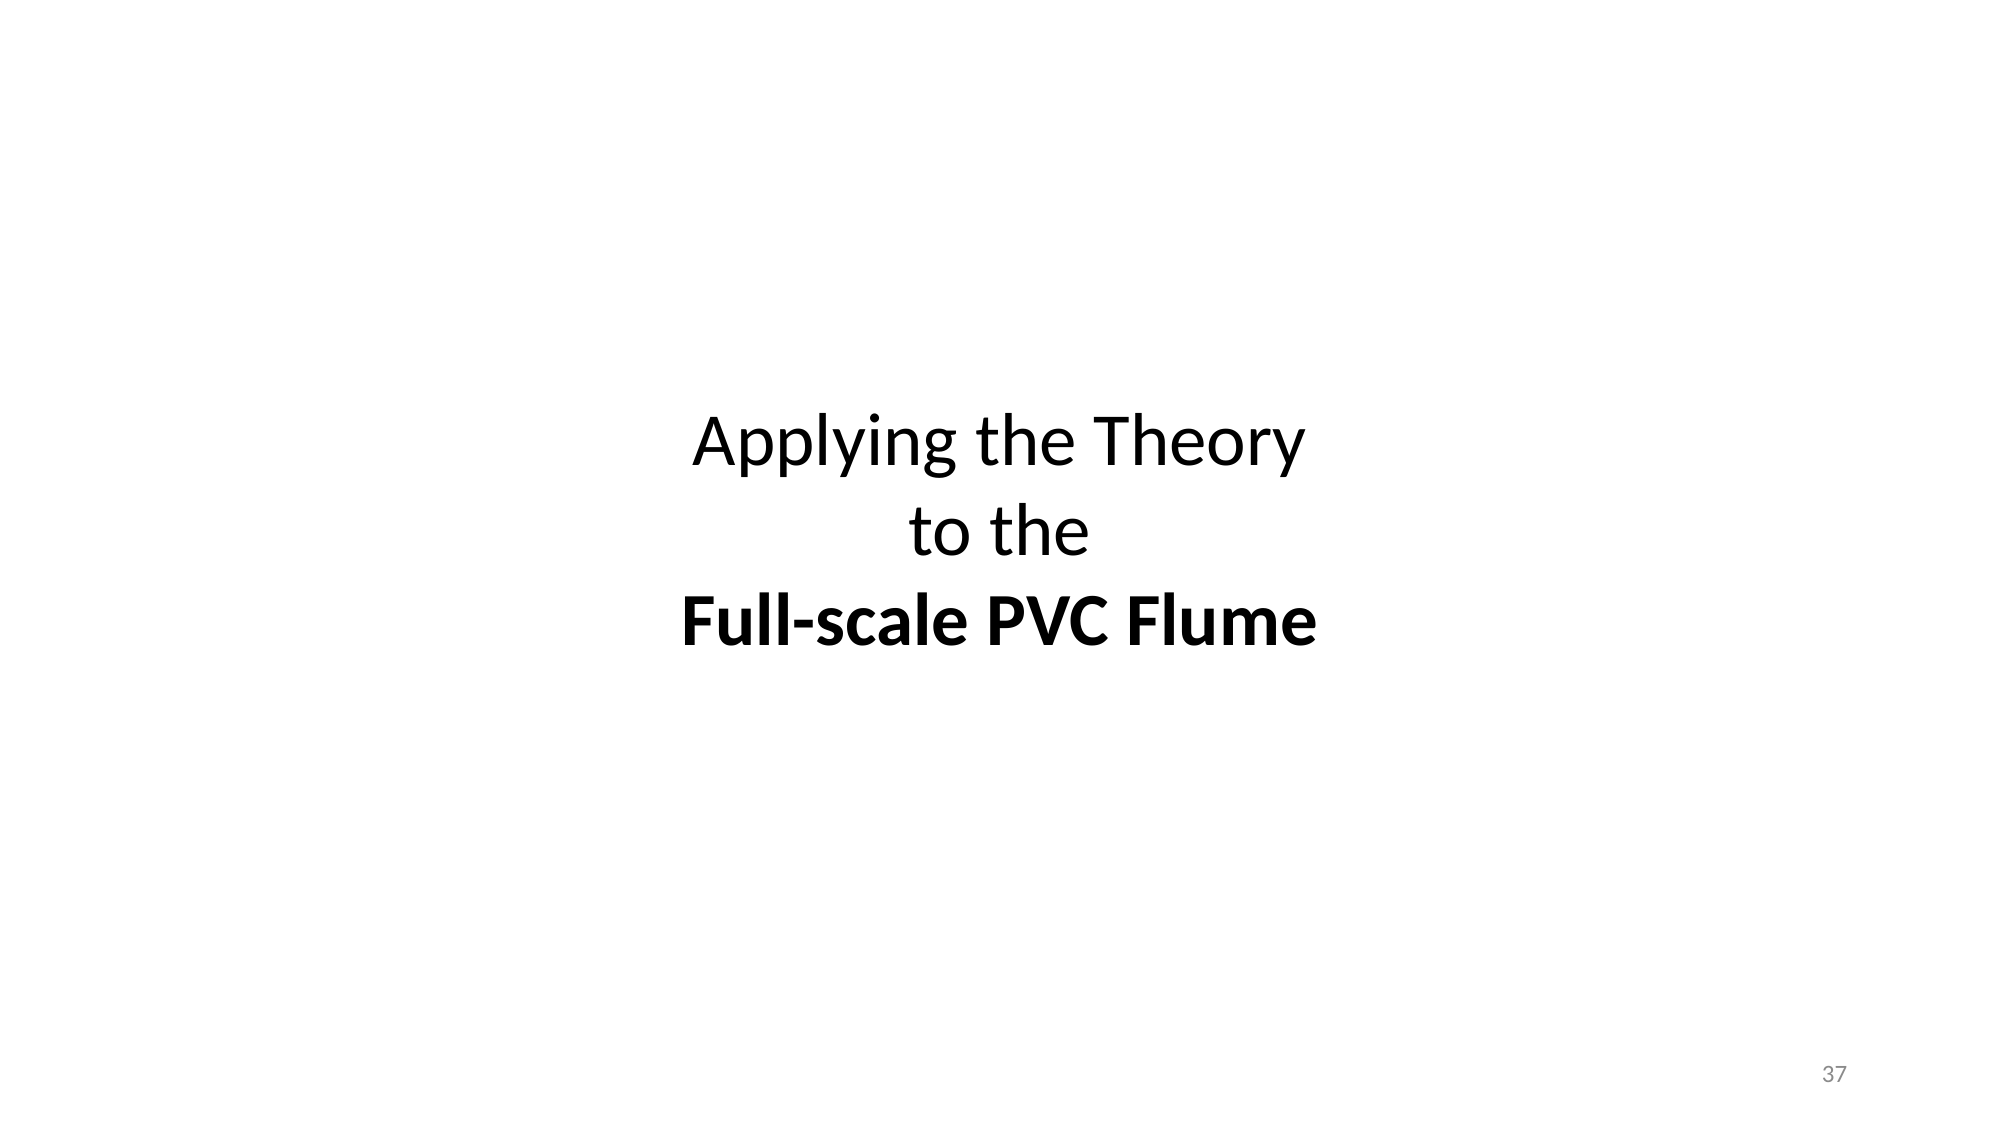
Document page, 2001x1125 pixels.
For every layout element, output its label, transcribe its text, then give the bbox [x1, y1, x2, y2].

text_box Applying the Theory to the Full-scale PVC Flume [489, 383, 1511, 668]
slide_number 37 [1412, 1042, 1863, 1103]
